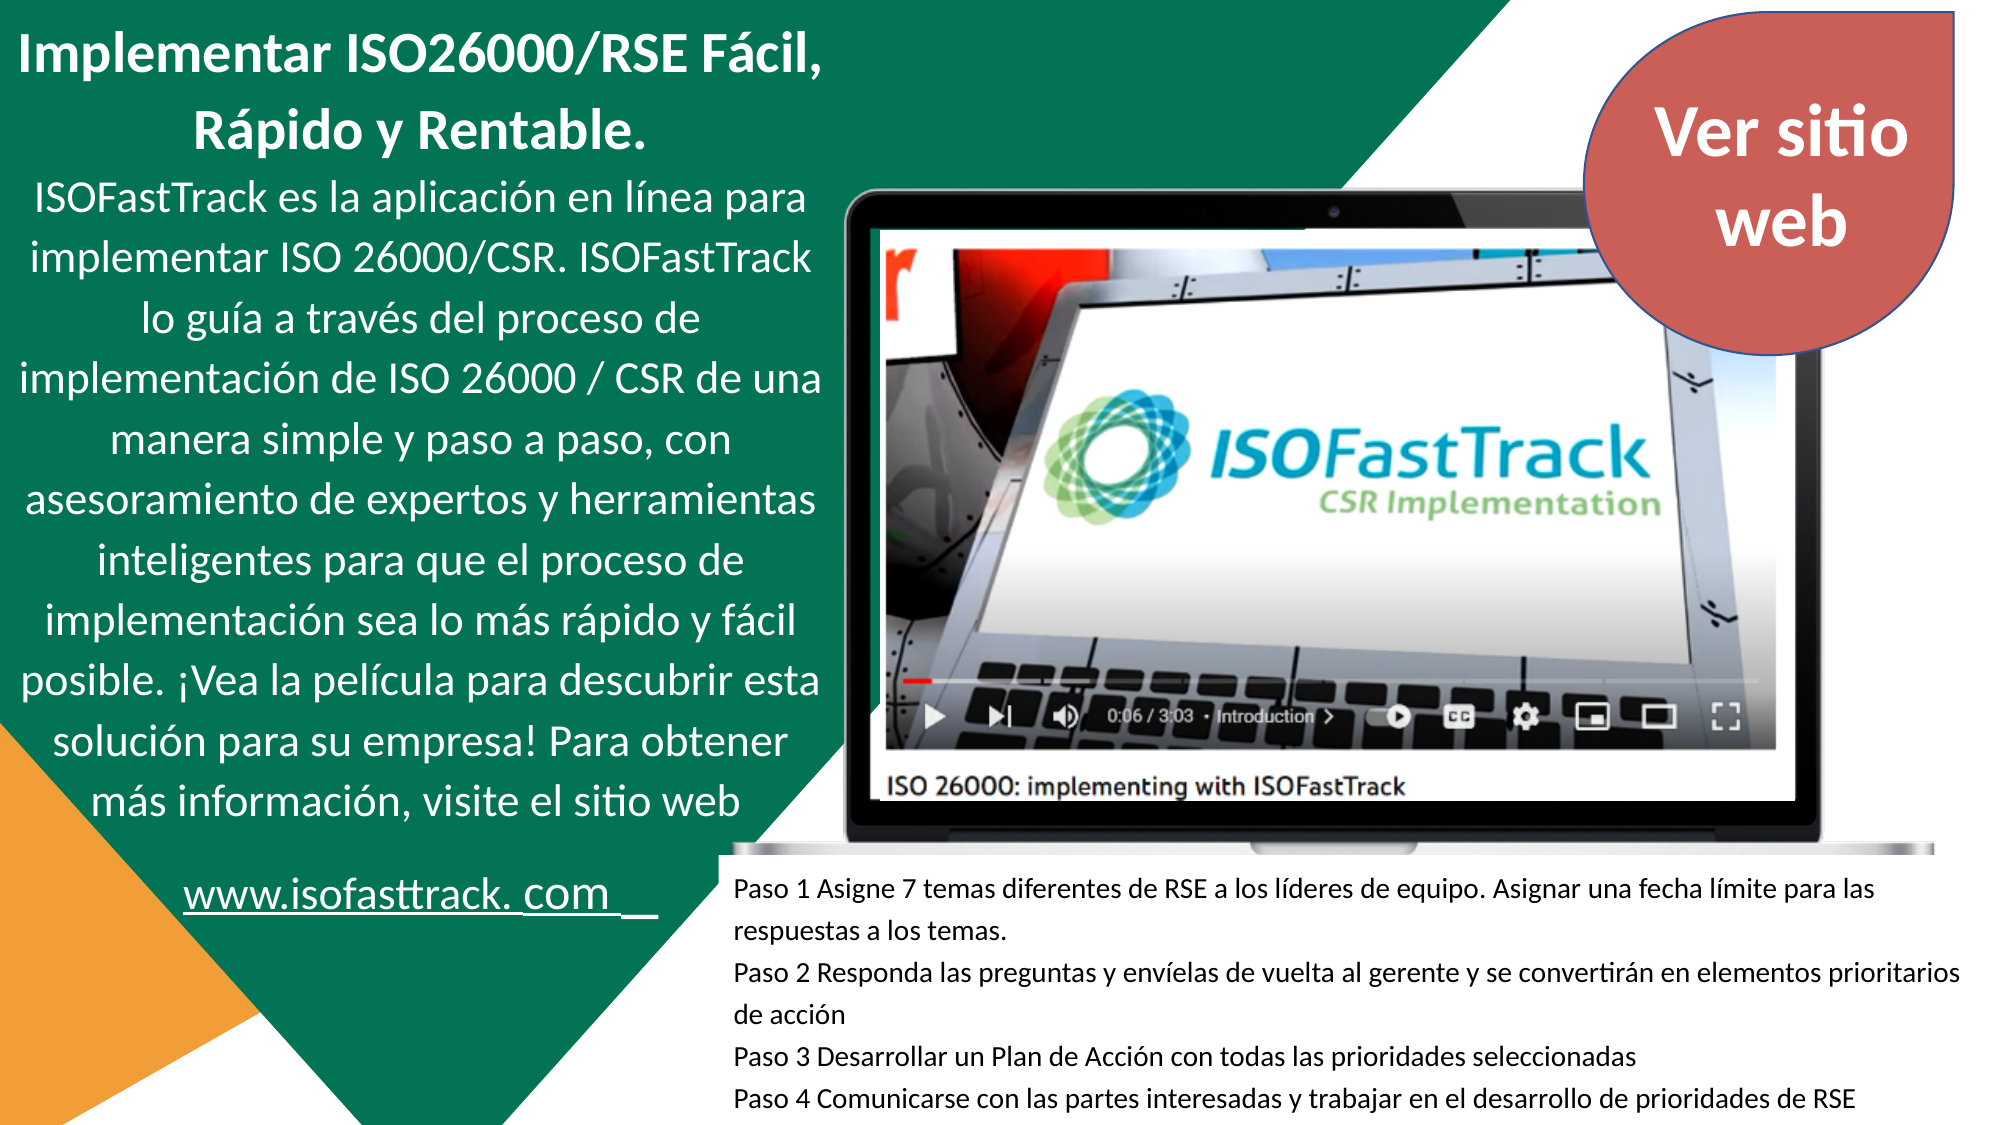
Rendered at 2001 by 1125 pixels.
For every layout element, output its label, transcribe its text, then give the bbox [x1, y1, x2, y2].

picture [843, 157, 1978, 855]
text_box Paso 1 Asigne 7 temas diferentes de RSE a los líderes de equipo. Asignar una fecha límite para las respuestas a los temas. Paso 2 Responda las preguntas y envíelas de vuelta al gerente y se convertirán en elementos prioritarios de acción Paso 3 Desarrollar un Plan de Acción con todas las prioridades seleccionadas Paso 4 Comunicarse con las partes interesadas y trabajar en el desarrollo de prioridades de RSE [718, 855, 1980, 1122]
list Implementar ISO26000/RSE Fácil, Rápido y Rentable. ISOFastTrack es la aplicación en línea para implementar ISO 26000/CSR. ISOFastTrack lo guía a través del proceso de implementación de ISO 26000 / CSR de una manera simple y paso a paso, con asesoramiento de expertos y herramientas inteligentes para que el proceso de implementación sea lo más rápido y fácil posible. ¡Vea la película para descubrir esta solución para su empresa! Para obtener más información, visite el sitio web www.isofasttrack. com _ [0, 0, 843, 1125]
text_box [1625, 11, 1955, 249]
text_box Ver sitio web [1623, 74, 1941, 270]
text_box [1582, 76, 1623, 230]
text_box [1795, 270, 1930, 355]
